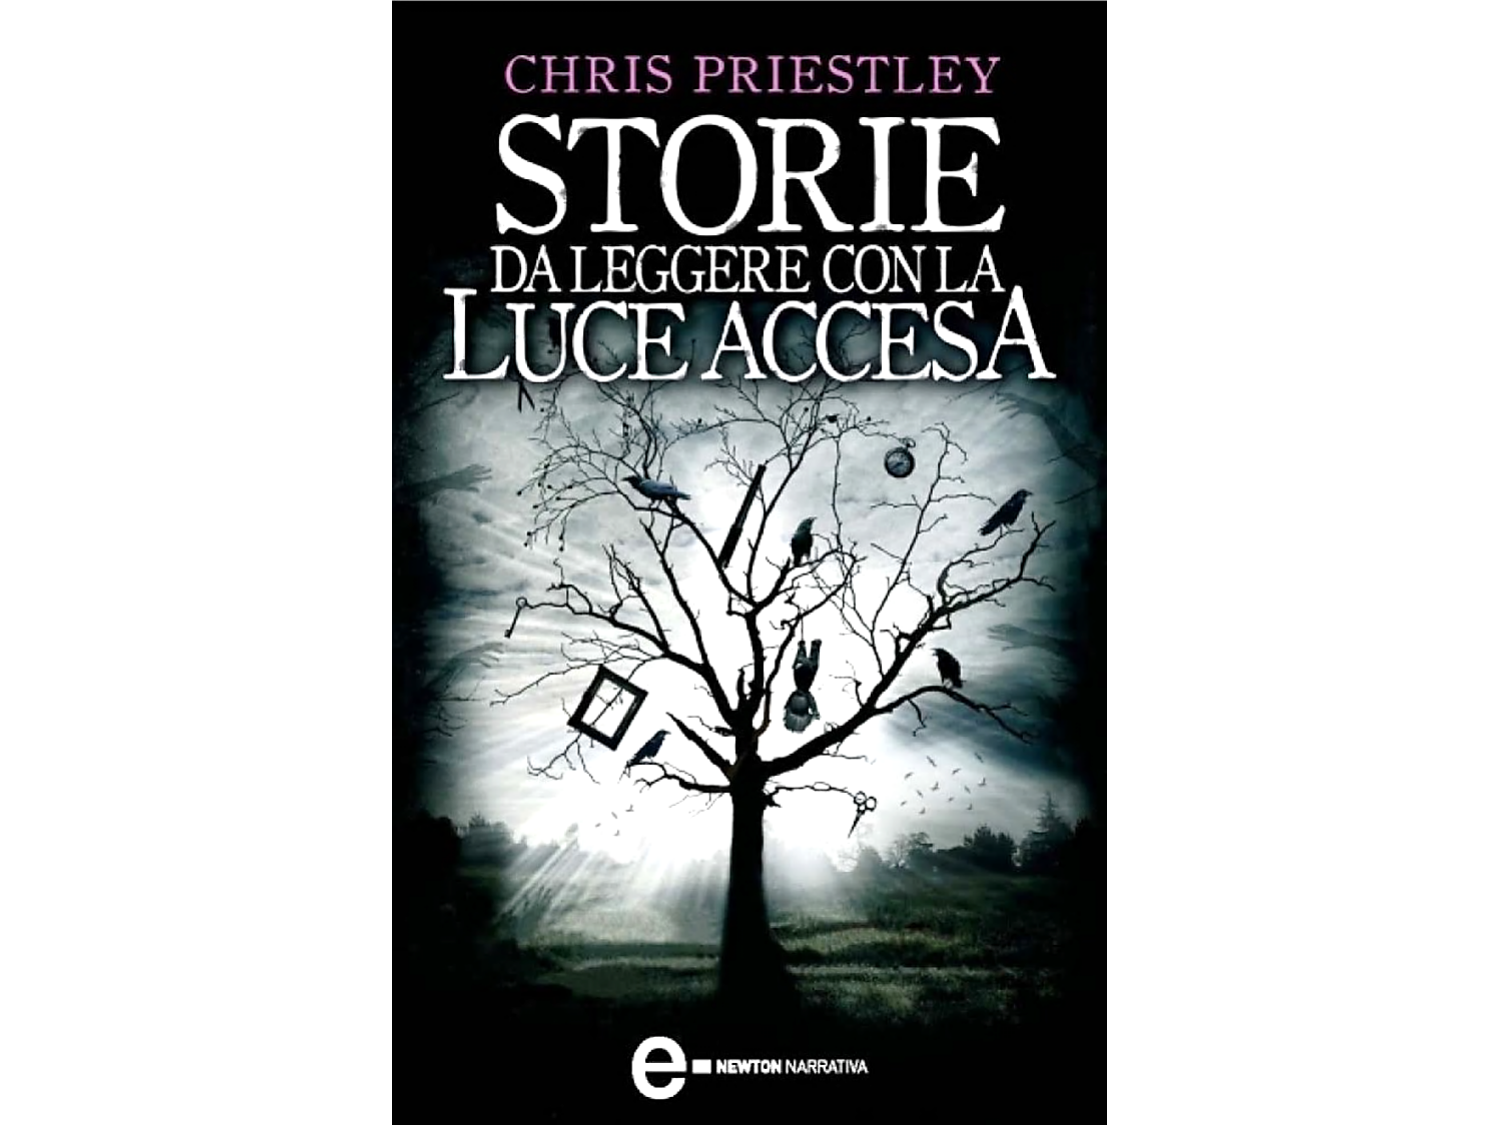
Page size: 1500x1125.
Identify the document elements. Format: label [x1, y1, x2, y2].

picture [392, 0, 1108, 1125]
